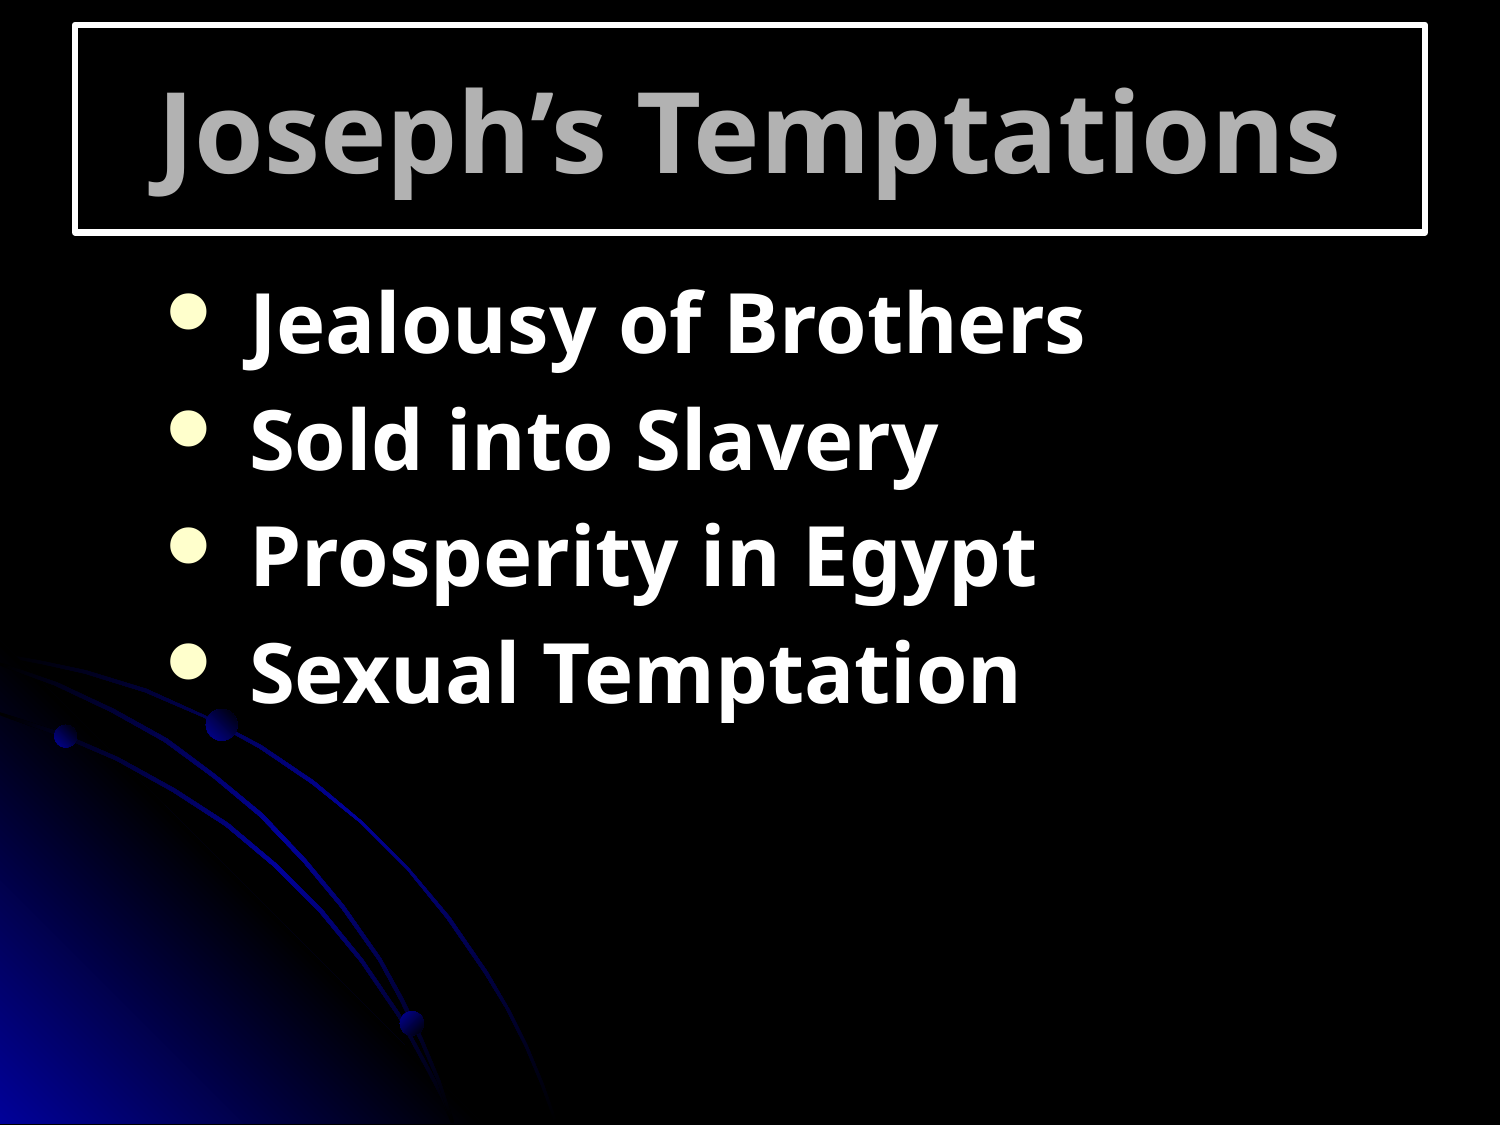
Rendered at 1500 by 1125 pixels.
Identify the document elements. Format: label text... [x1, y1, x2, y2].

list Jealousy of Brothers Sold into Slavery Prosperity in Egypt Sexual Temptation [150, 262, 1425, 1063]
title Joseph’s Temptations [75, 24, 1425, 233]
